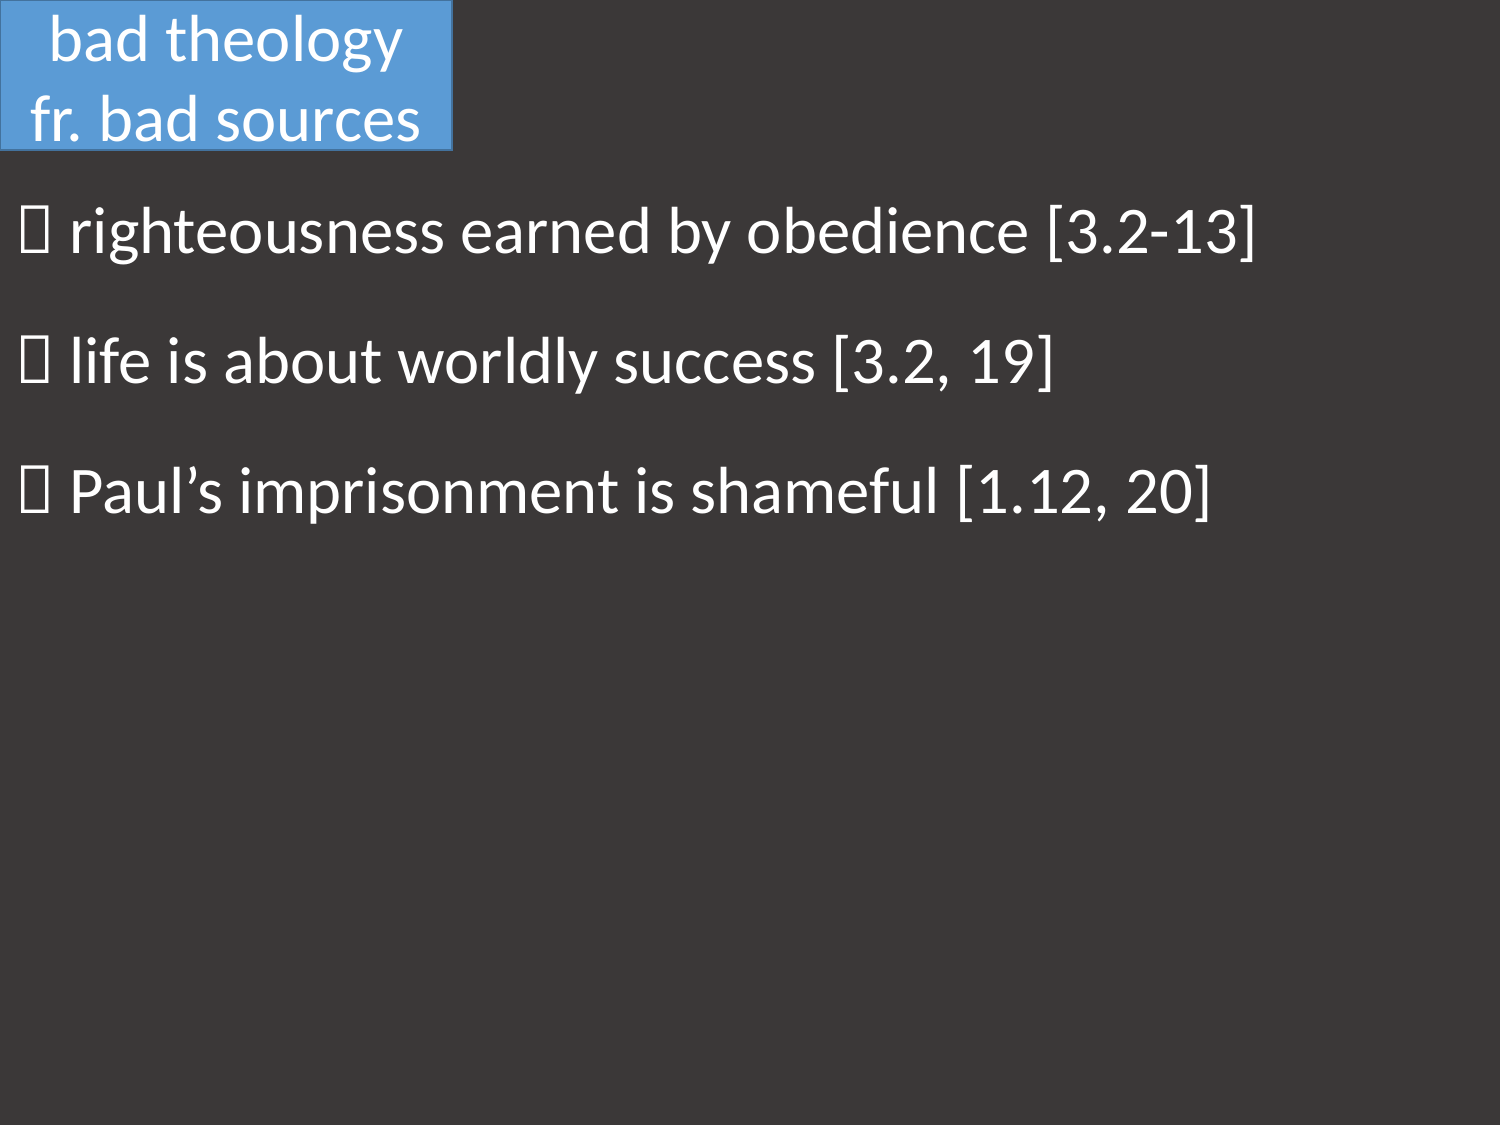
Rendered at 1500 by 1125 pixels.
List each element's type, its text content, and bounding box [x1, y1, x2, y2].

text_box bad theology fr. bad sources [0, 0, 453, 151]
text_box  righteousness earned by obedience [3.2-13]  life is about worldly success [3.2, 19]  Paul’s imprisonment is shameful [1.12, 20] [0, 179, 1500, 535]
